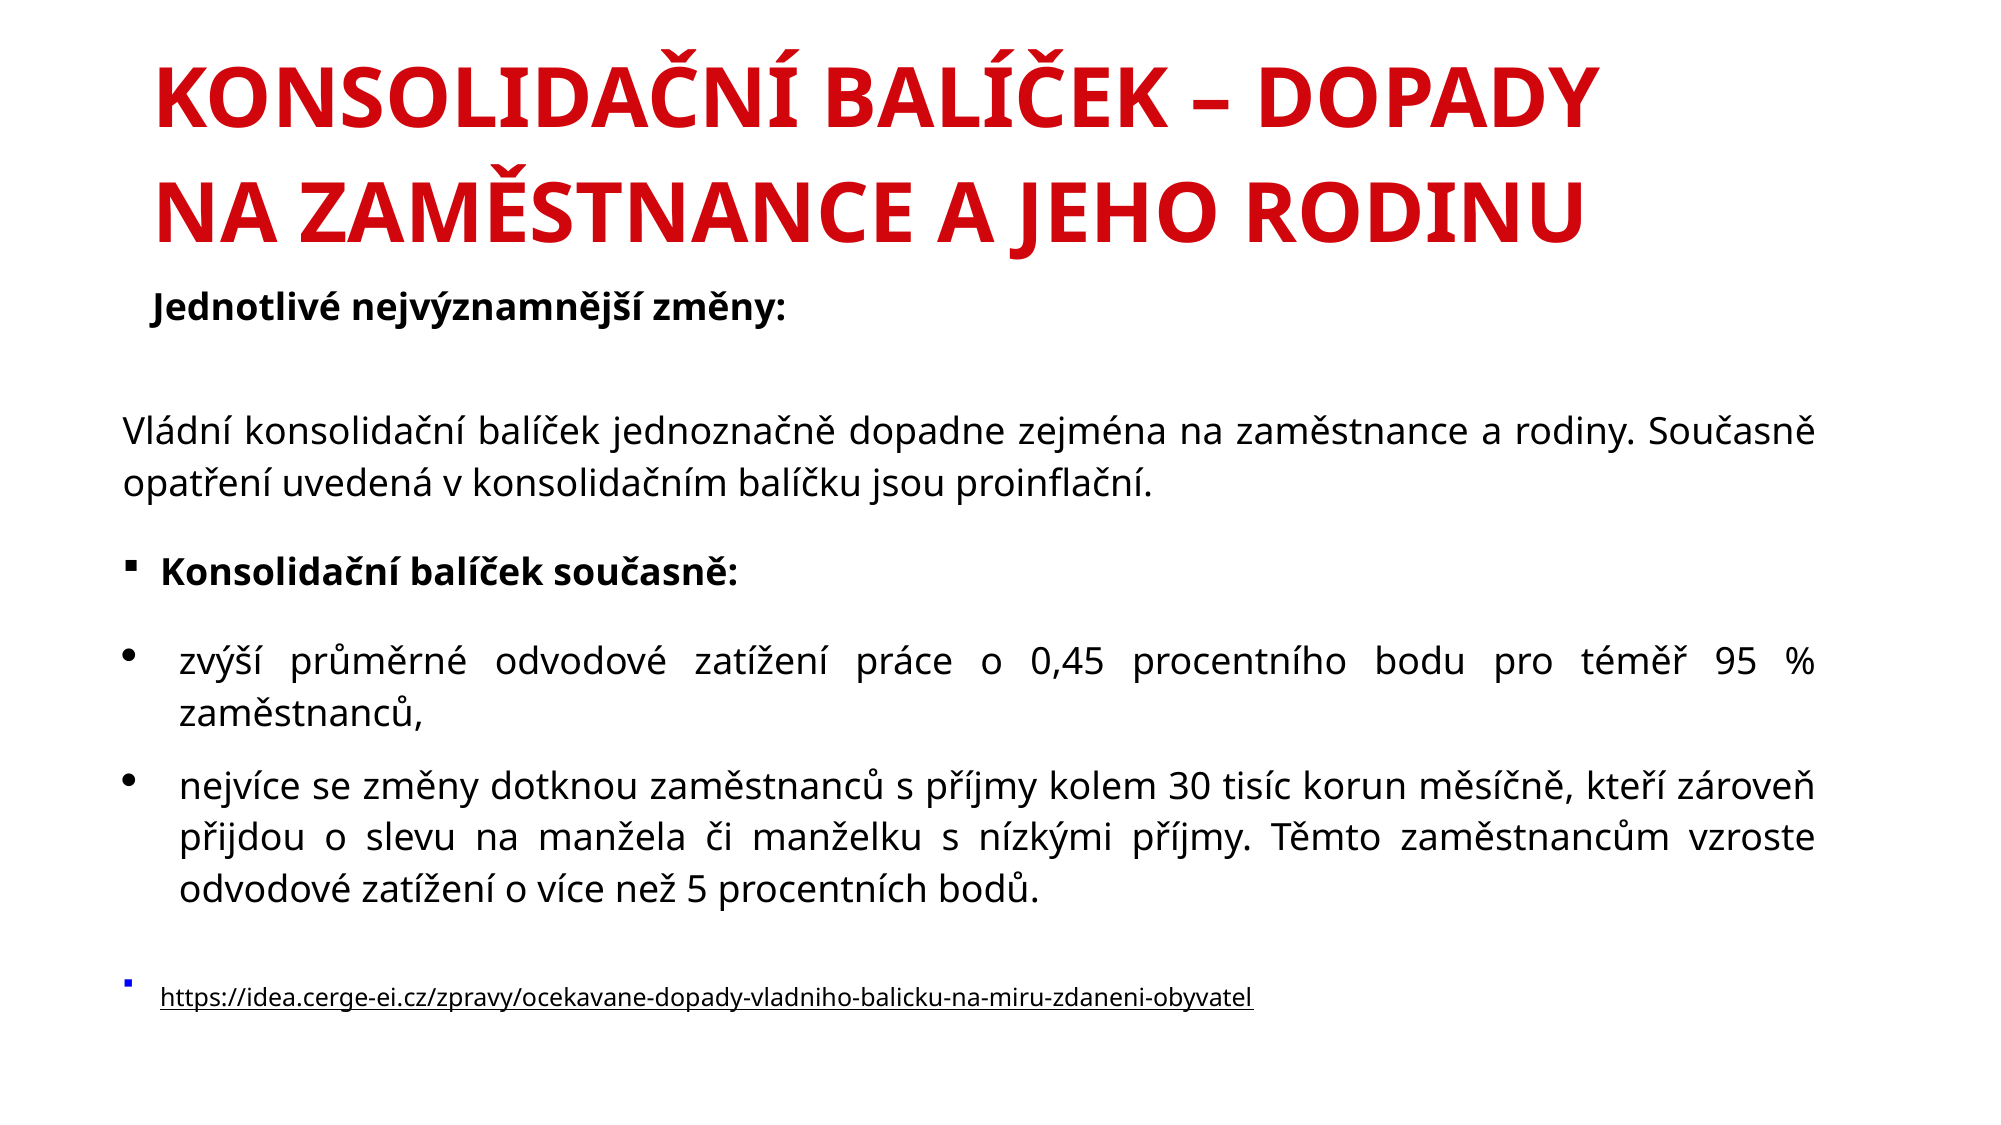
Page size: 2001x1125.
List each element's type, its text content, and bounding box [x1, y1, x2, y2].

text_box Jednotlivé nejvýznamnější změny: [137, 268, 1138, 336]
title Konsolidační balíček – dopady na zaměstnance a jeho rodinu [137, 80, 1863, 208]
list Vládní konsolidační balíček jednoznačně dopadne zejména na zaměstnance a rodiny. Současně opatření uvedená v konsolidačním balíčku jsou proinflační. Konsolidační balíček současně: zvýší průměrné odvodové zatížení práce o 0,45 procentního bodu pro téměř 95 % zaměstnanců, nejvíce se změny dotknou zaměstnanců s příjmy kolem 30 tisíc korun měsíčně, kteří zároveň přijdou o slevu na manžela či manželku s nízkými příjmy. Těmto zaměstnancům vzroste odvodové zatížení o více než 5 procentních bodů. https://idea.cerge-ei.cz/zpravy/ocekavane-dopady-vladniho-balicku-na-miru-zdaneni-obyvatel [107, 392, 1833, 1107]
